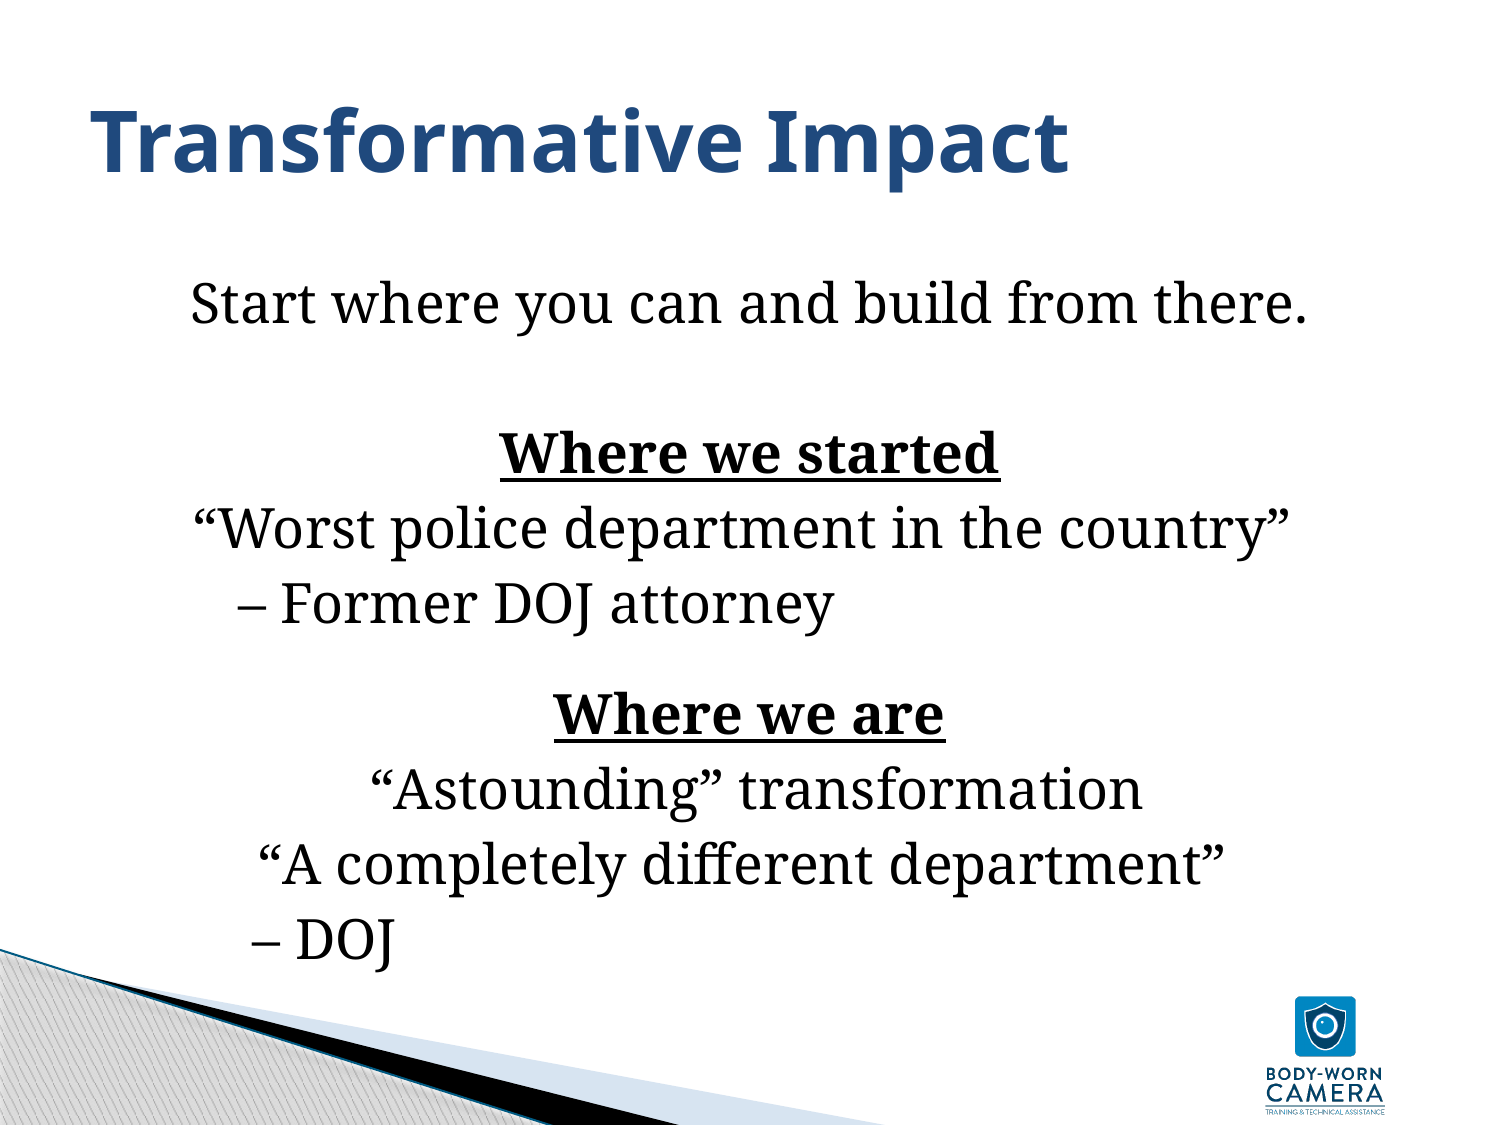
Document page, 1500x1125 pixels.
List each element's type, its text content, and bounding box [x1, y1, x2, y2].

list Start where you can and build from there. Where we started “Worst police department in the country” – Former DOJ attorney Where we are “Astounding” transformation “A completely different department” – DOJ [75, 243, 1425, 986]
picture [1249, 987, 1401, 1125]
title Transformative Impact [75, 45, 1425, 233]
